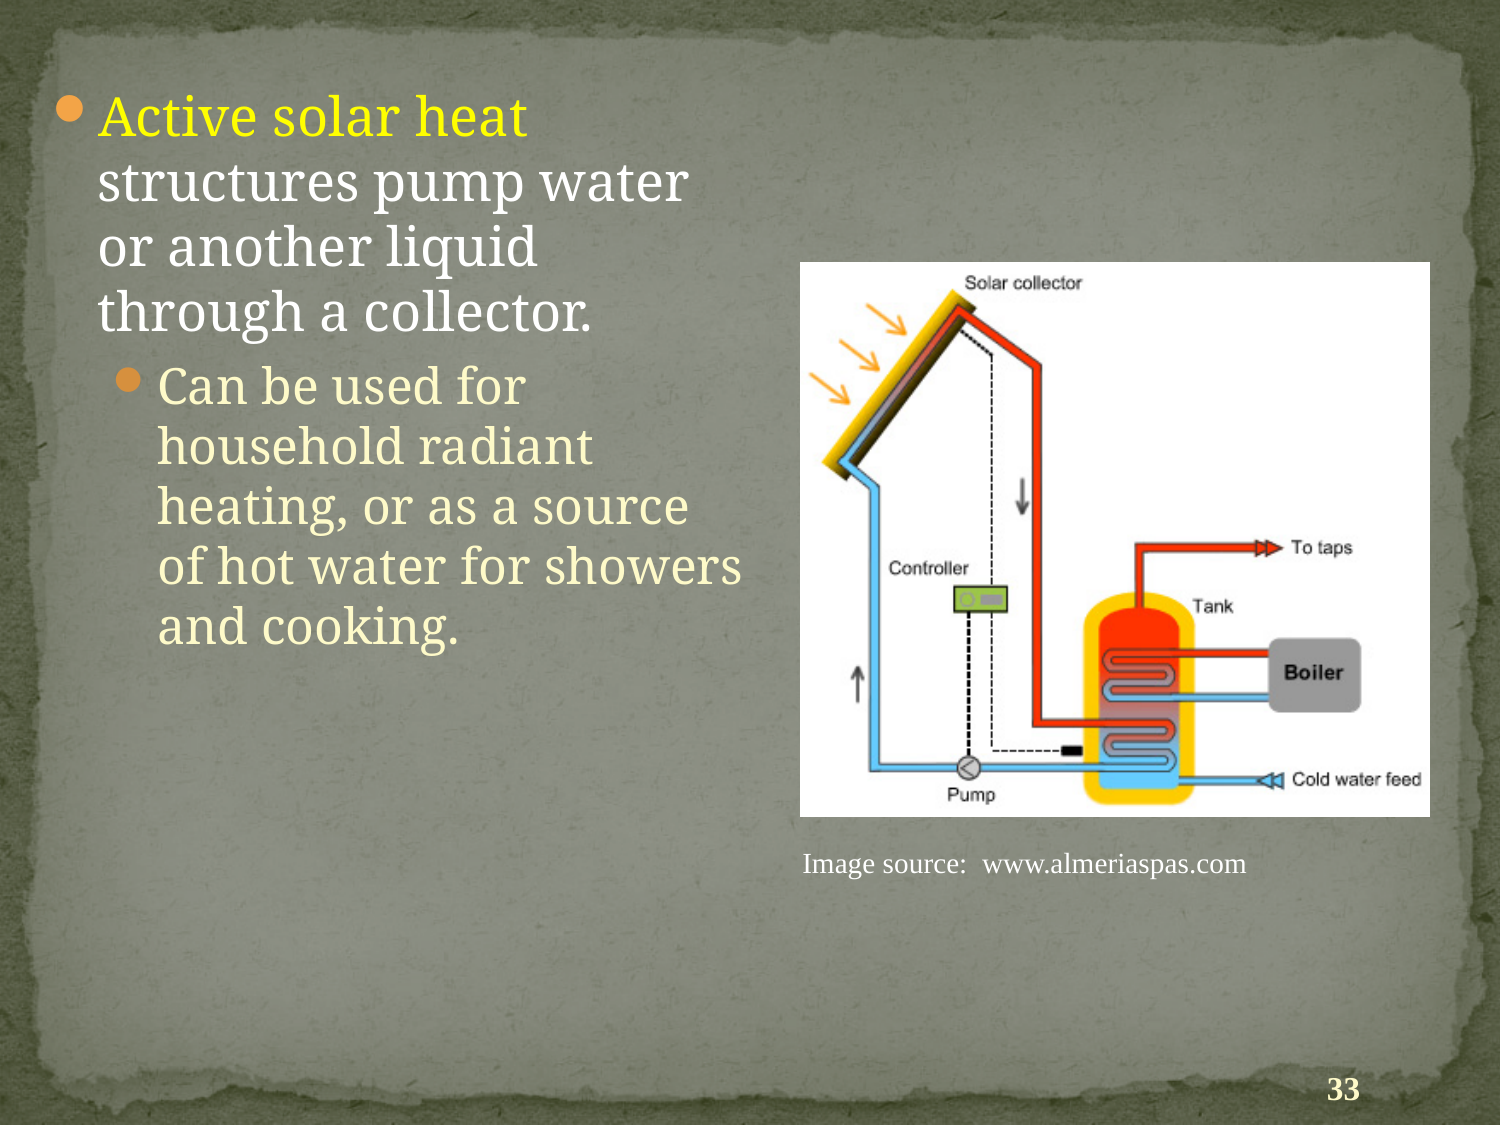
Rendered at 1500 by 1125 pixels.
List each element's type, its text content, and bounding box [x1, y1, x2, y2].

picture [800, 262, 1430, 817]
list Active solar heat structures pump water or another liquid through a collector. Can be used for household radiant heating, or as a source of hot water for showers and cooking. [37, 75, 763, 1125]
text_box Image source: www.almeriaspas.com [787, 837, 1438, 888]
slide_number 33 [1187, 1050, 1500, 1125]
